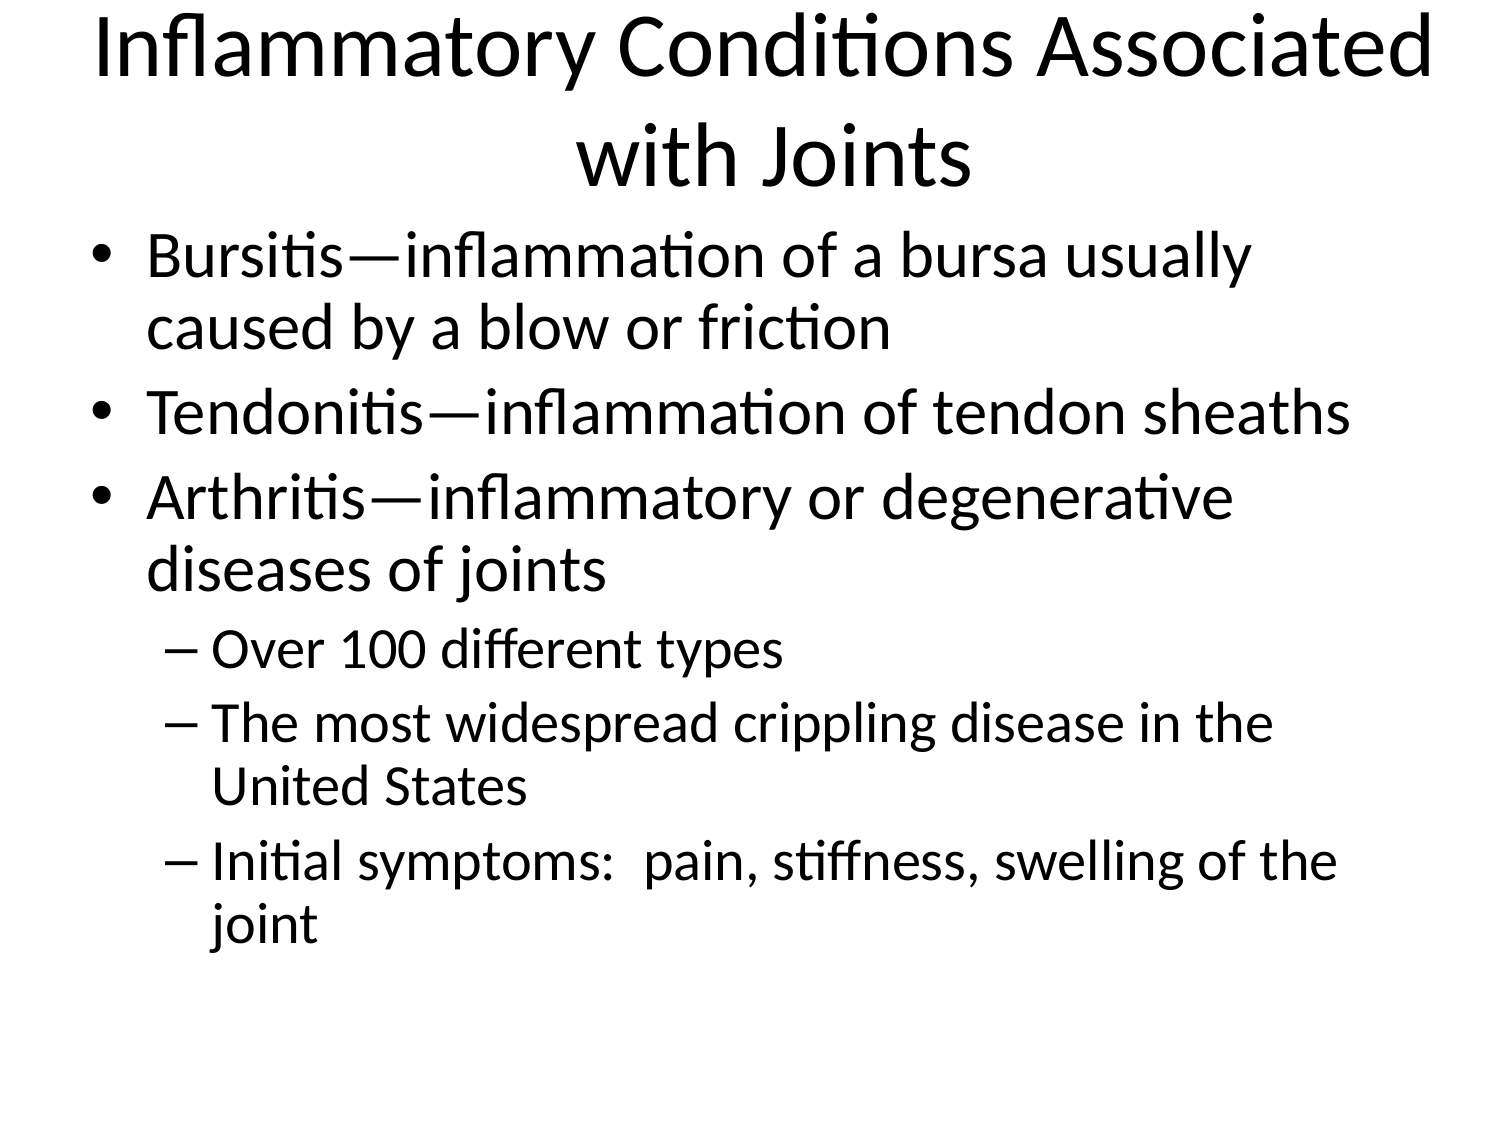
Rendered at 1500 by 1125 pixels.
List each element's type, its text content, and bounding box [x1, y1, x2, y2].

title Inflammatory Conditions Associated with Joints [75, 62, 1475, 213]
list Bursitis—inflammation of a bursa usually caused by a blow or friction Tendonitis—inflammation of tendon sheaths Arthritis—inflammatory or degenerative diseases of joints Over 100 different types The most widespread crippling disease in the United States Initial symptoms: pain, stiffness, swelling of the joint [75, 212, 1425, 1018]
